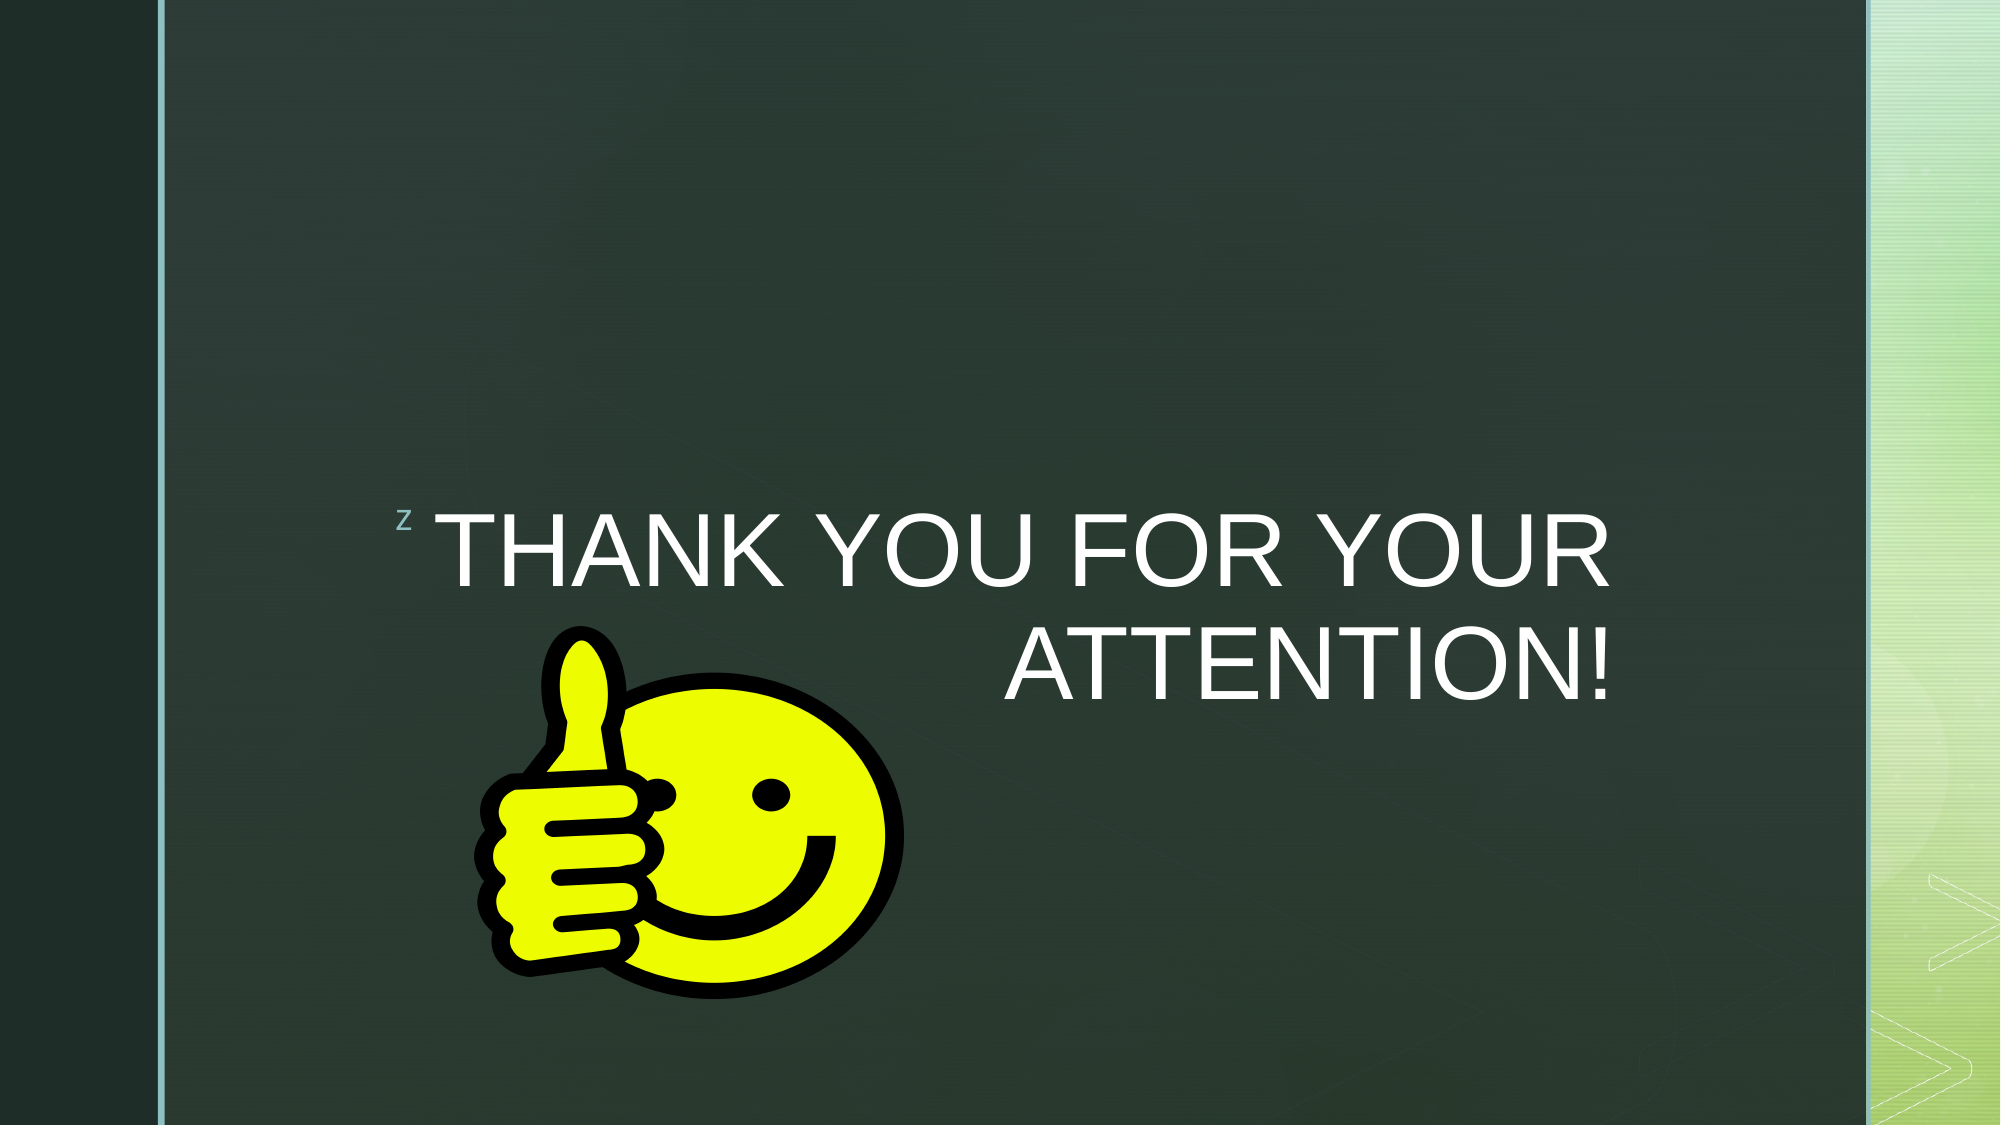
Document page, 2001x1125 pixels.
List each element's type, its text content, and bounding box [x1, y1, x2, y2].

picture [1871, 0, 2001, 1125]
picture [474, 625, 904, 1000]
title THANK YOU FOR YOUR ATTENTION! [325, 489, 1632, 933]
